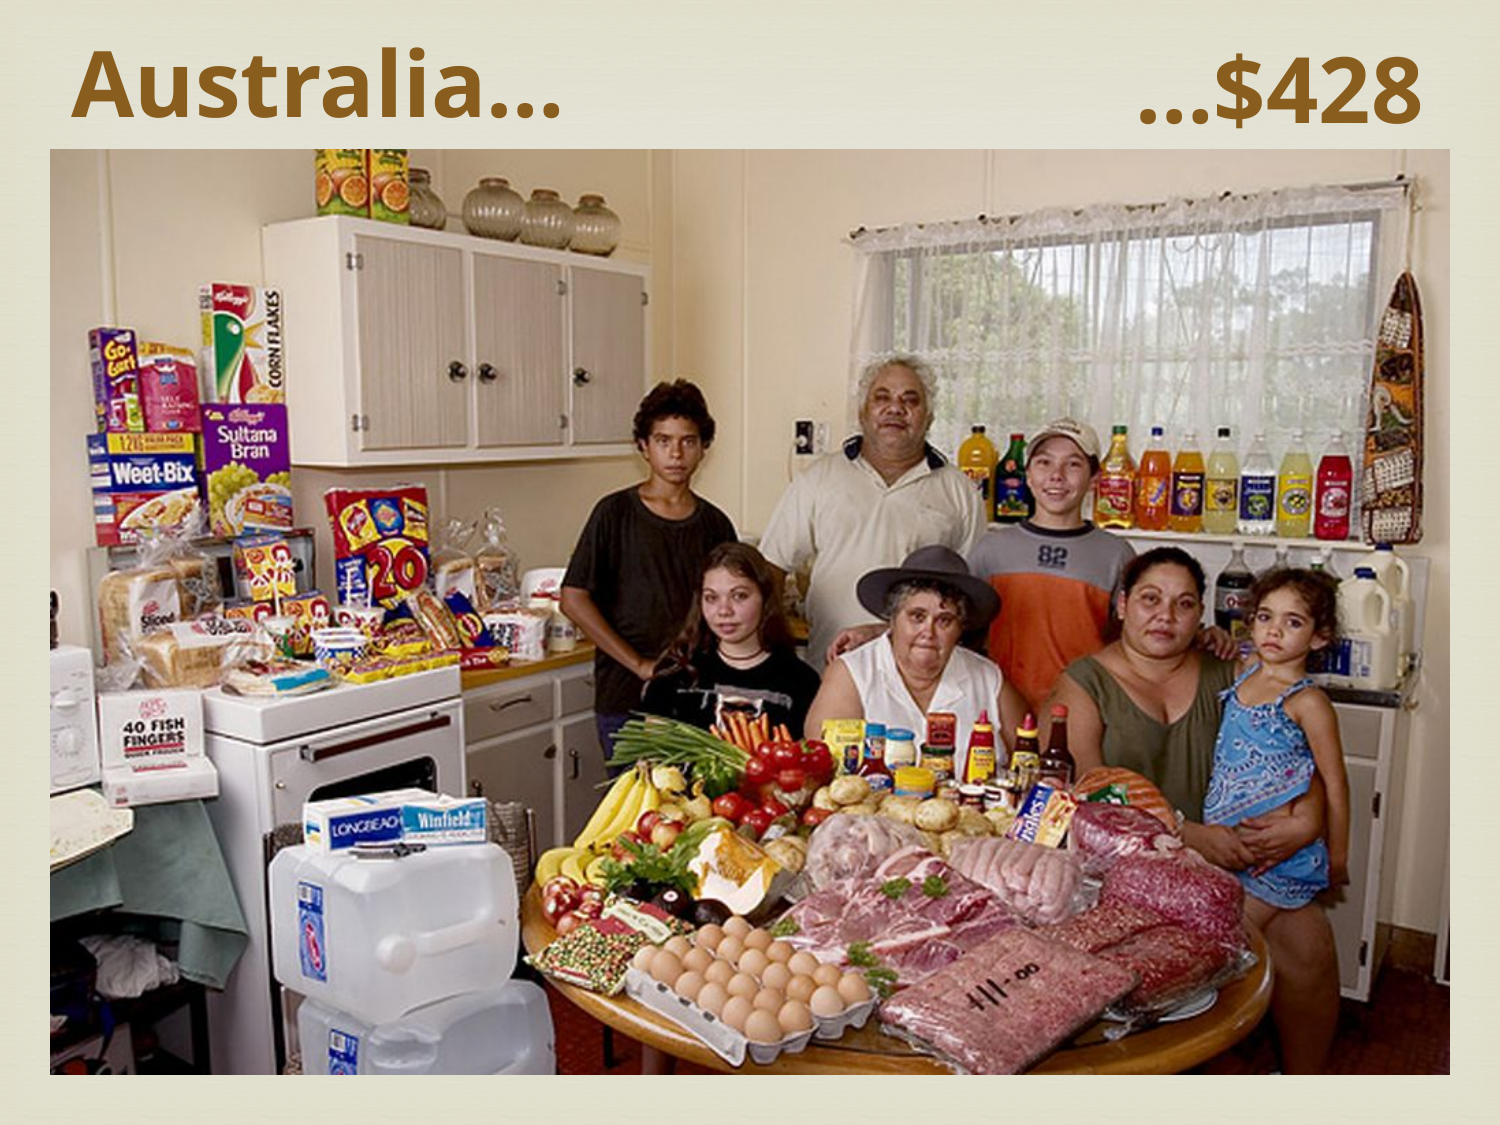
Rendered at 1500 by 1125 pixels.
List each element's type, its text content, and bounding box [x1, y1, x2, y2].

text_box …$428 [963, 24, 1439, 146]
title Australia… [37, 24, 600, 138]
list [49, 149, 1451, 1076]
